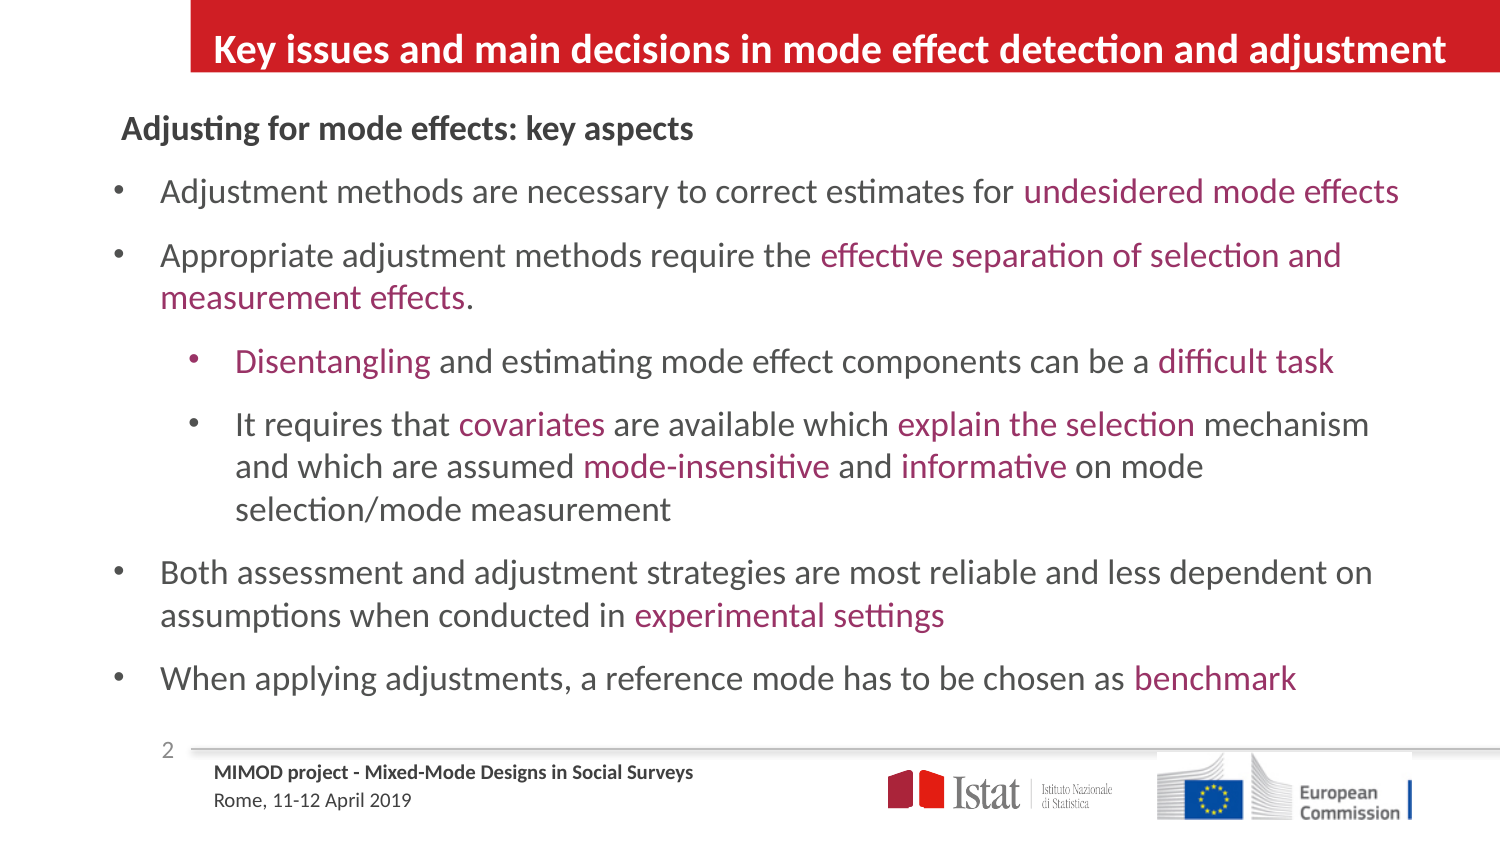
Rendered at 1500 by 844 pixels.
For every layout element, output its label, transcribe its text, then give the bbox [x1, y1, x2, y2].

picture [888, 770, 1112, 810]
slide_number 2 [122, 725, 190, 771]
picture [1157, 751, 1412, 821]
text_box [190, 0, 1500, 73]
text_box Key issues and main decisions in mode effect detection and adjustment [214, 21, 1481, 72]
text_box MIMOD project - Mixed-Mode Designs in Social Surveys Rome, 11-12 April 2019 [199, 762, 898, 819]
text_box Adjusting for mode effects: key aspects Adjustment methods are necessary to correct estimates for undesidered mode effects Appropriate adjustment methods require the effective separation of selection and measurement effects. Disentangling and estimating mode effect components can be a difficult task It requires that covariates are available which explain the selection mechanism and which are assumed mode-insensitive and informative on mode selection/mode measurement Both assessment and adjustment strategies are most reliable and less dependent on assumptions when conducted in experimental settings When applying adjustments, a reference mode has to be chosen as benchmark [113, 105, 1419, 698]
